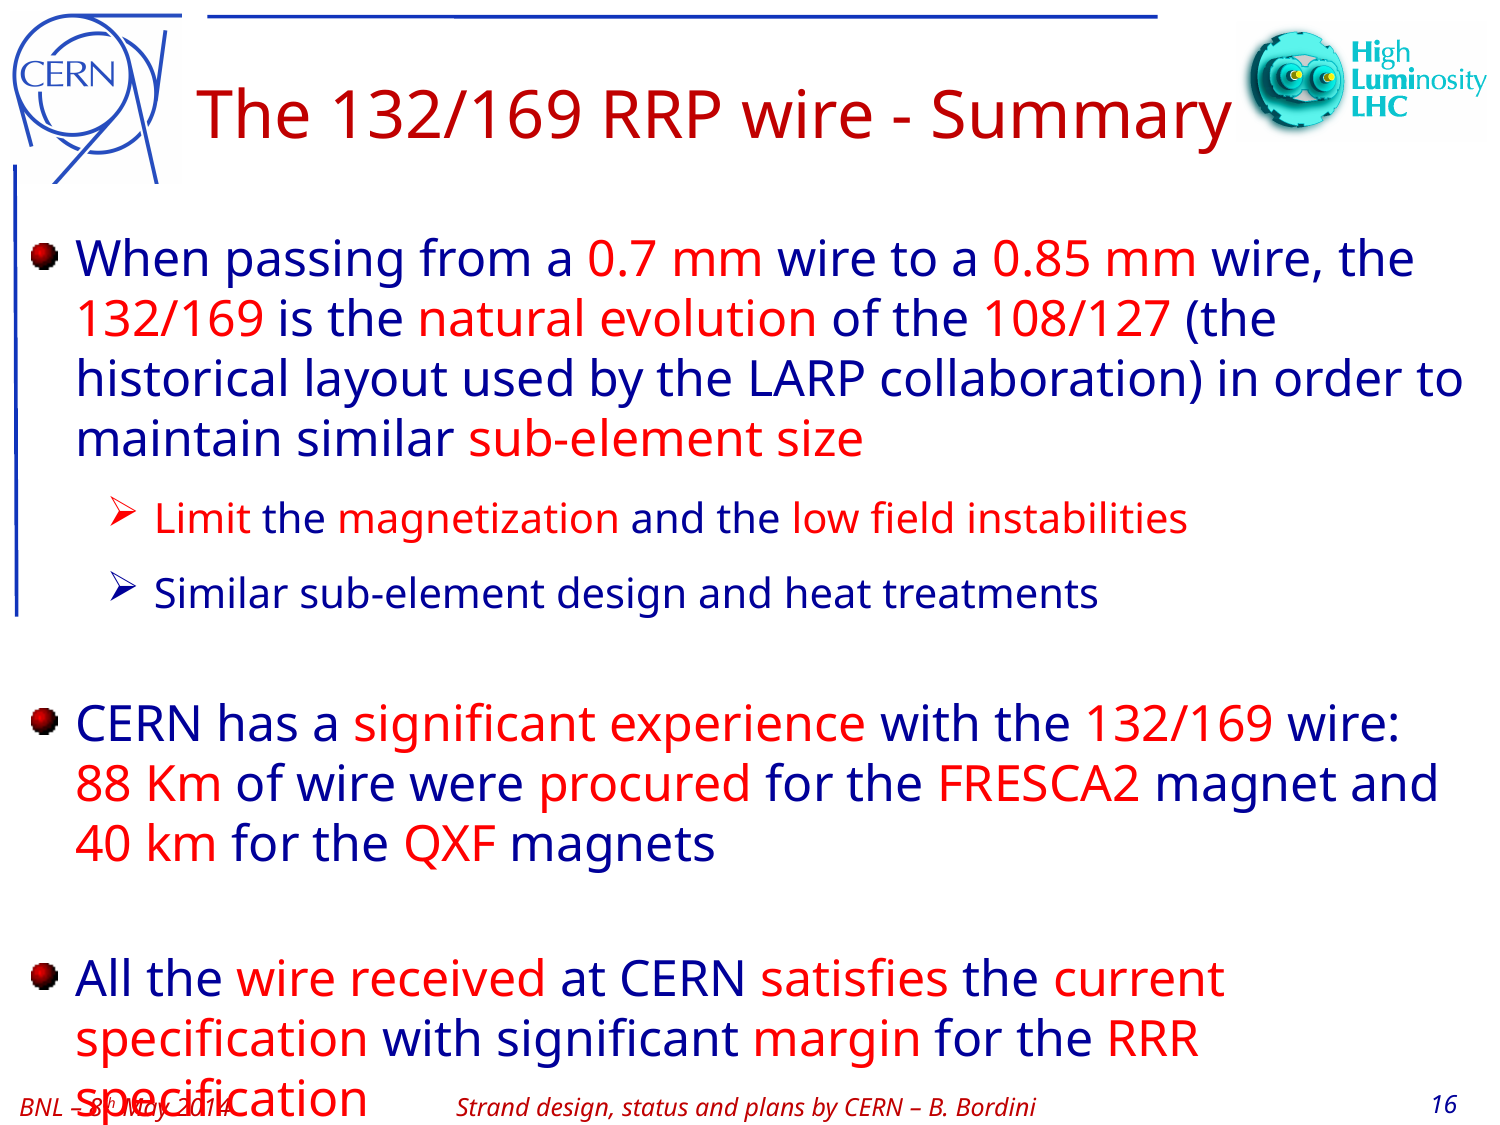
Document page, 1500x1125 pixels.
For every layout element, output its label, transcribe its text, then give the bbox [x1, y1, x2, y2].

picture [1236, 21, 1487, 142]
picture [31, 963, 58, 990]
footer Strand design, status and plans by CERN – B. Bordini [0, 1083, 1500, 1125]
picture [31, 708, 58, 735]
picture [31, 243, 58, 270]
list When passing from a 0.7 mm wire to a 0.85 mm wire, the 132/169 is the natural evolution of the 108/127 (the historical layout used by the LARP collaboration) in order to maintain similar sub-element size Limit the magnetization and the low field instabilities Similar sub-element design and heat treatments CERN has a significant experience with the 132/169 wire: 88 Km of wire were procured for the FRESCA2 magnet and 40 km for the QXF magnets All the wire received at CERN satisfies the current specification with significant margin for the RRR specification [16, 219, 1500, 1083]
picture [10, 11, 182, 184]
title The 132/169 RRP wire - Summary [178, 27, 1251, 197]
